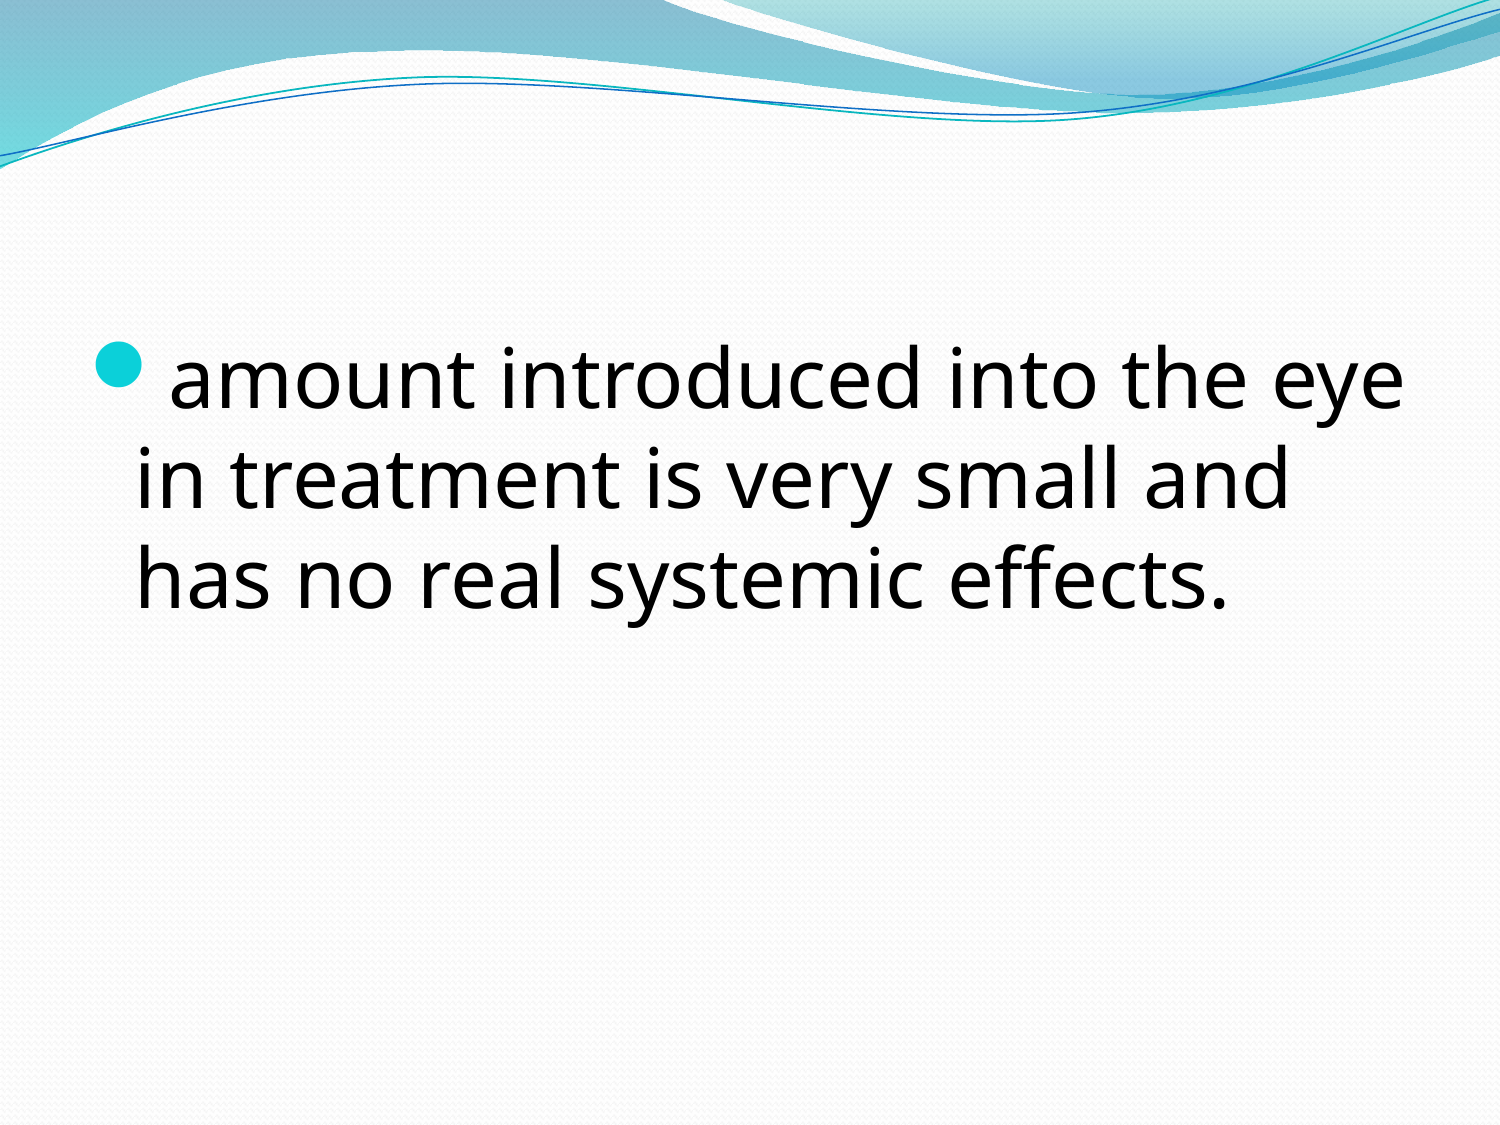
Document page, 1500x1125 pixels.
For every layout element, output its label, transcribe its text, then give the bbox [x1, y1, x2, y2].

list amount introduced into the eye in treatment is very small and has no real systemic effects. [75, 317, 1425, 1038]
